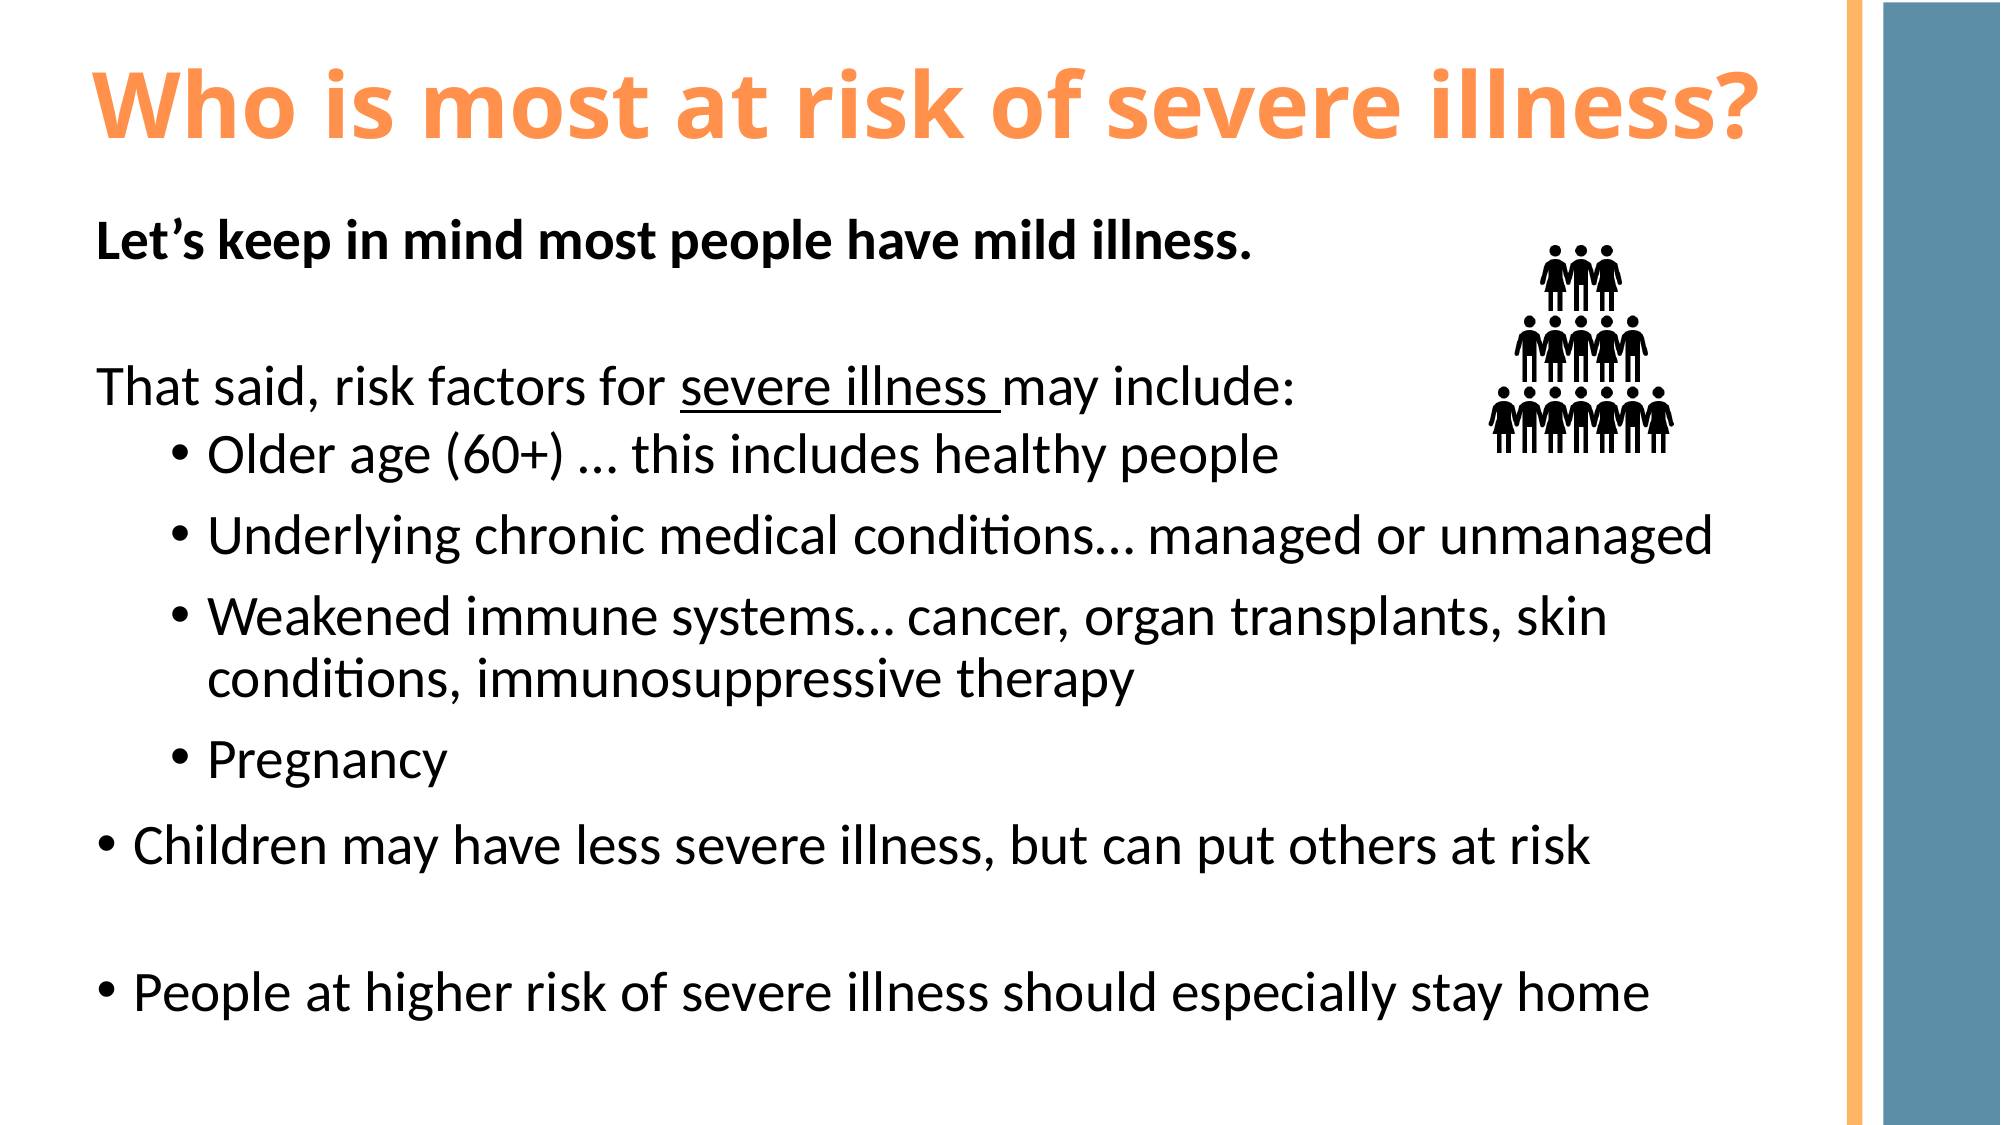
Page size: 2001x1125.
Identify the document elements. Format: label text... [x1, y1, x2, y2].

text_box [1846, 0, 2000, 1125]
picture [1466, 235, 1691, 462]
list Let’s keep in mind most people have mild illness. That said, risk factors for severe illness may include: Older age (60+) … this includes healthy people Underlying chronic medical conditions… managed or unmanaged Weakened immune systems… cancer, organ transplants, skin conditions, immunosuppressive therapy Pregnancy Children may have less severe illness, but can put others at risk People at higher risk of severe illness should especially stay home [81, 153, 1759, 1098]
title Who is most at risk of severe illness? [77, 0, 1803, 218]
